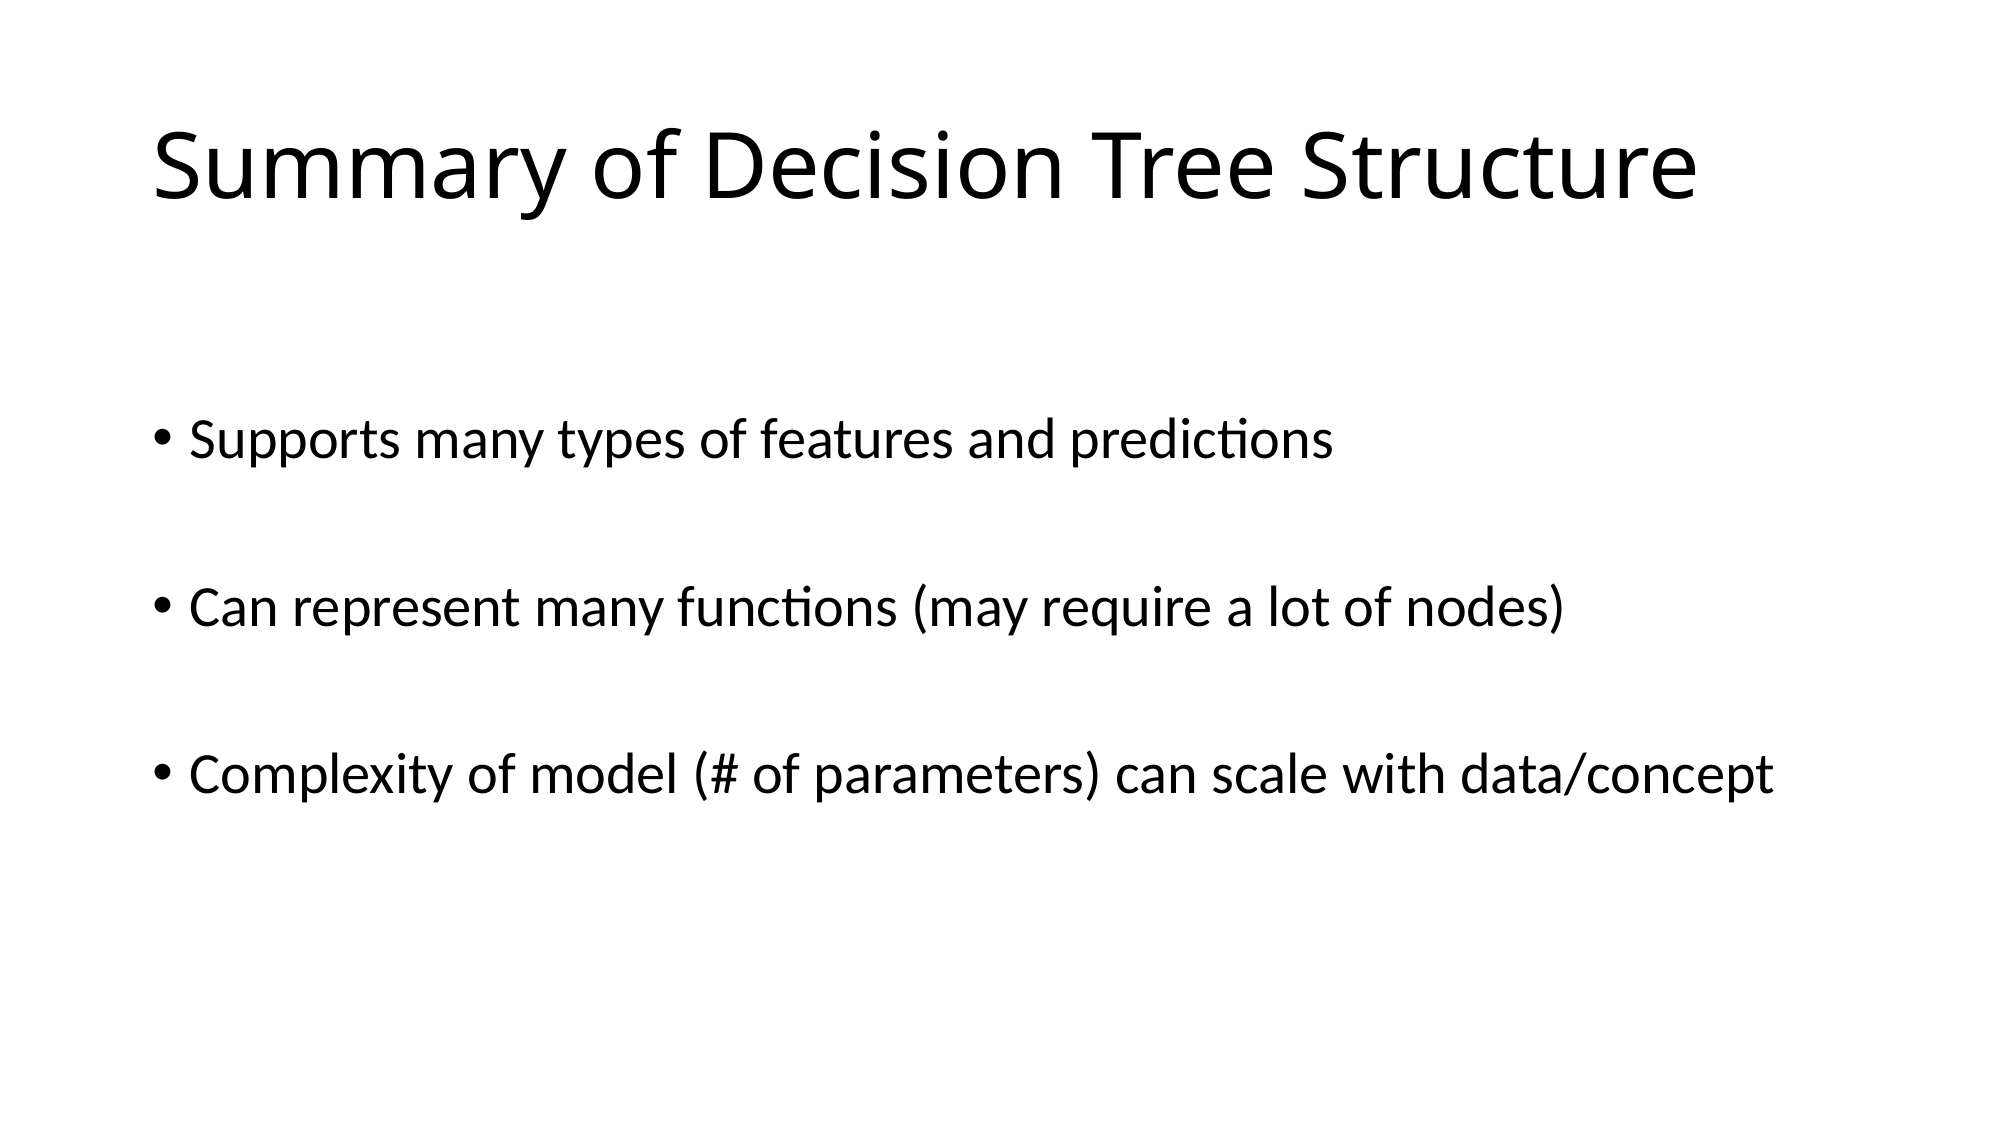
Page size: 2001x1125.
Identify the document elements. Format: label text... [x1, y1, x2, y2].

list Supports many types of features and predictions Can represent many functions (may require a lot of nodes) Complexity of model (# of parameters) can scale with data/concept [137, 401, 1863, 887]
title Summary of Decision Tree Structure [137, 59, 1863, 278]
